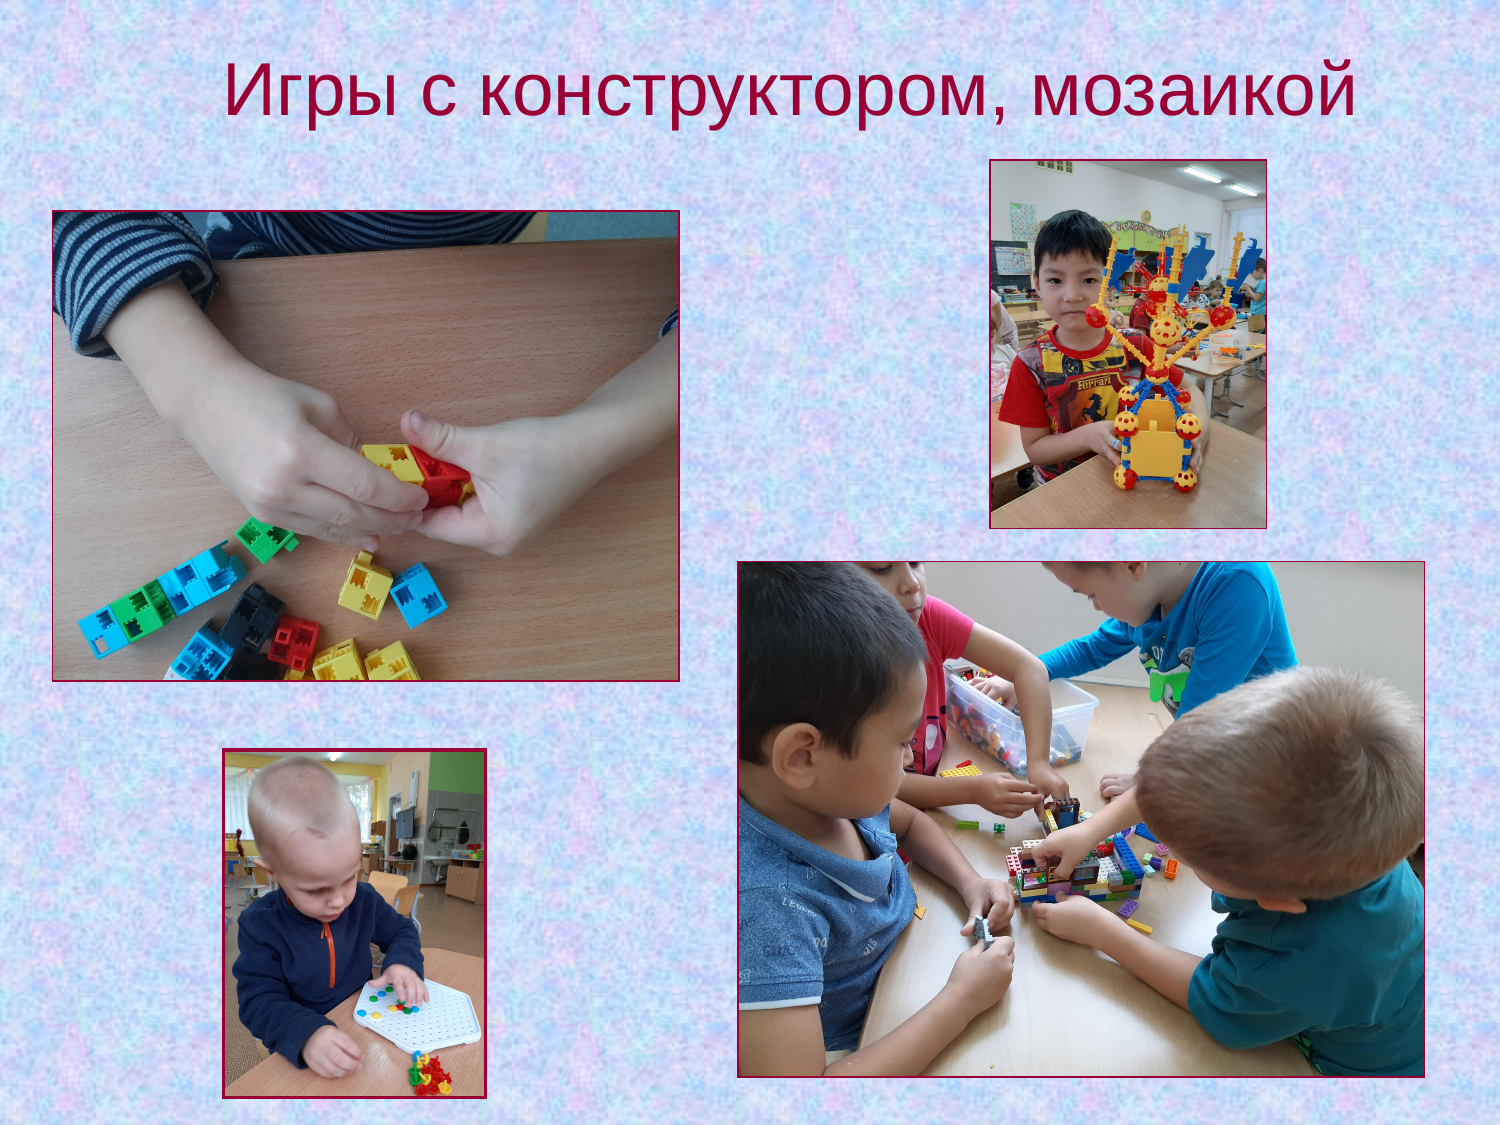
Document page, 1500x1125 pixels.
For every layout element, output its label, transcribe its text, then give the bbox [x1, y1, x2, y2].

title Игры с конструктором, мозаикой [206, 31, 1376, 140]
picture [0, 0, 1500, 1125]
